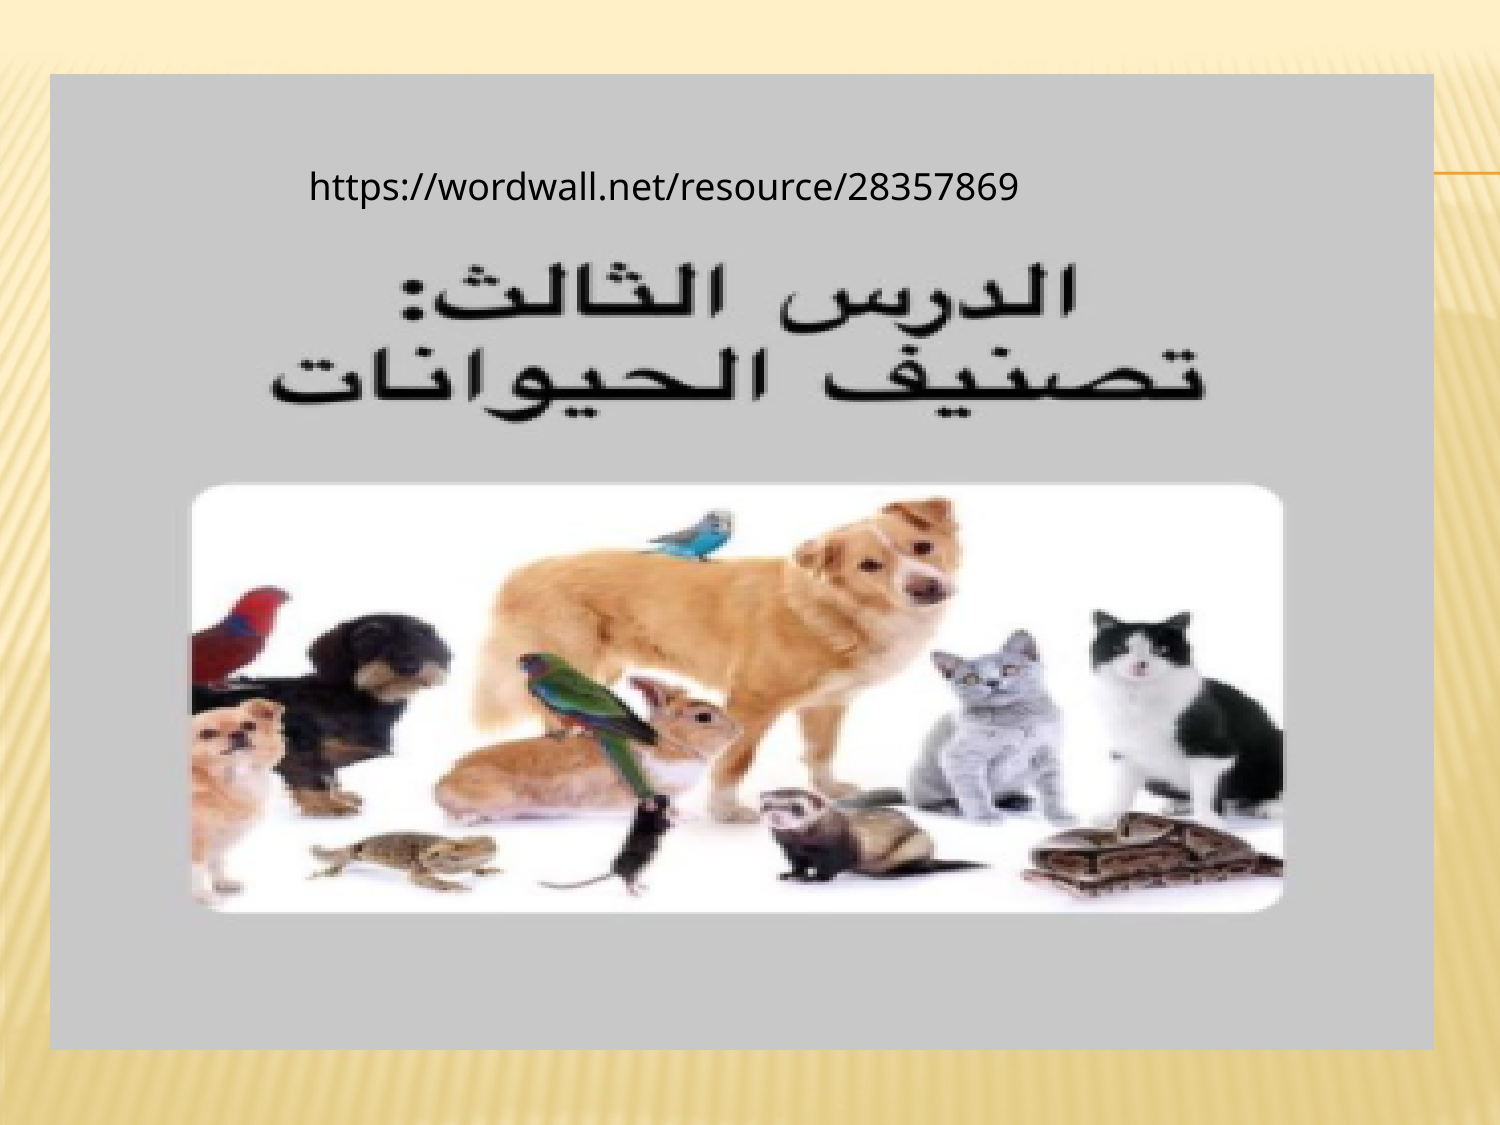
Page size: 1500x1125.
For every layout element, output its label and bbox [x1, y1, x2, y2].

list [49, 74, 1435, 1051]
